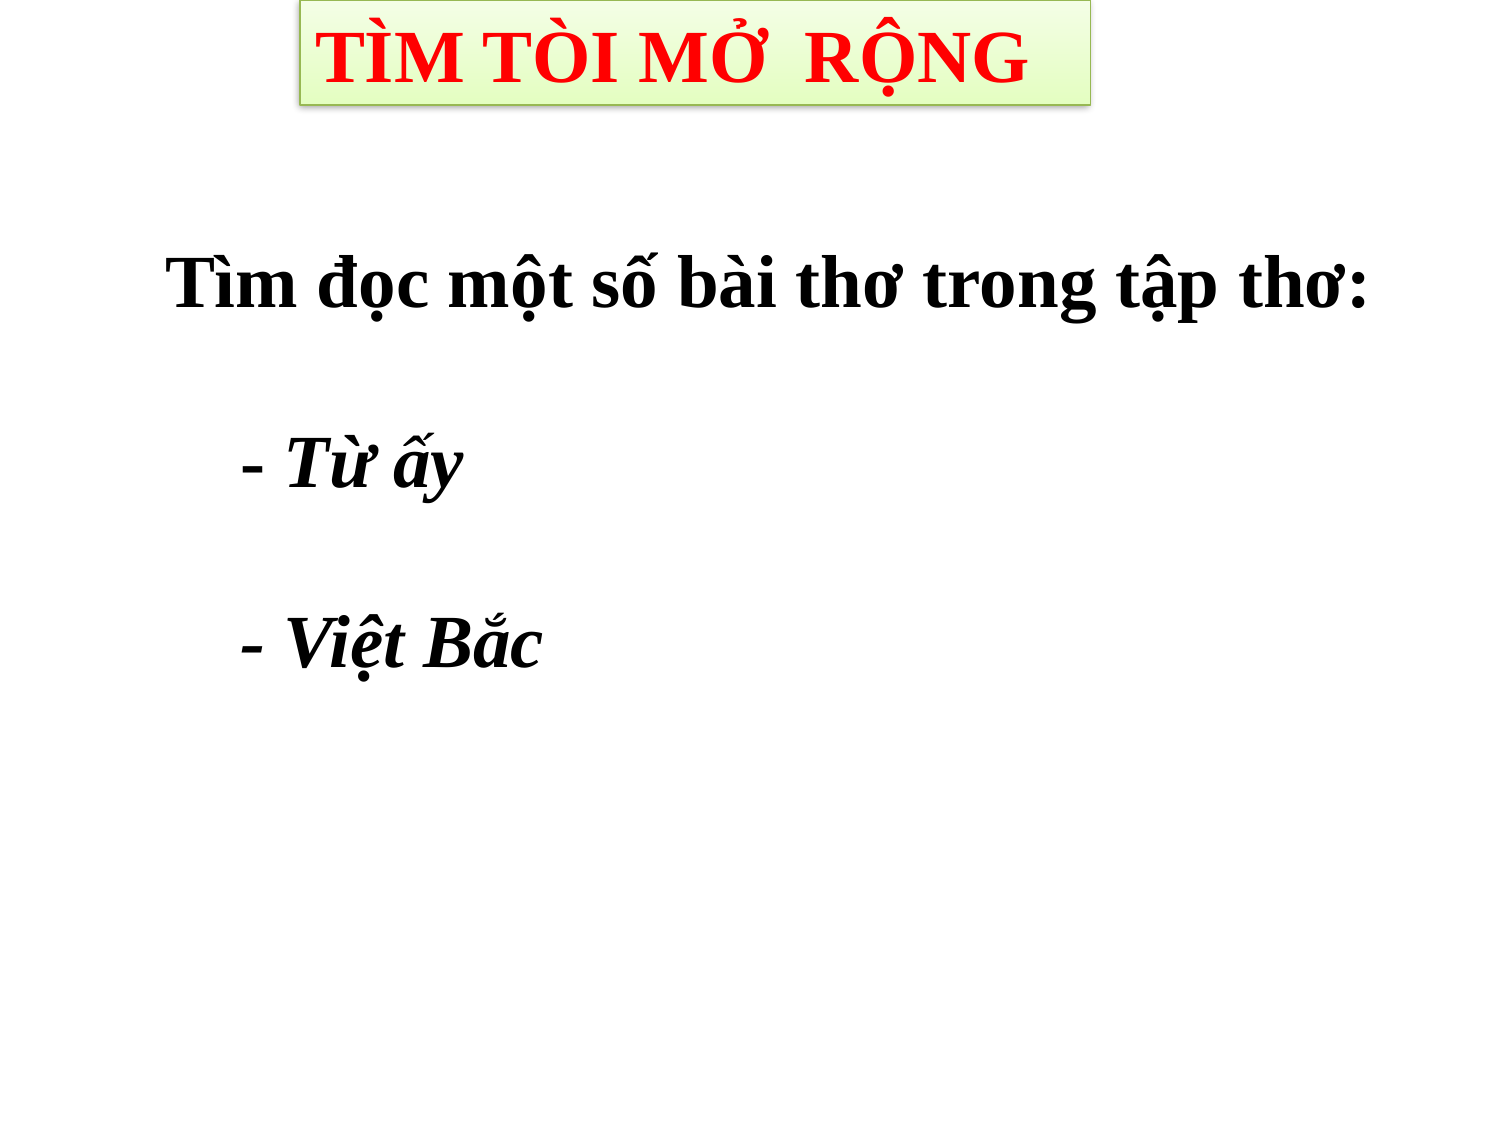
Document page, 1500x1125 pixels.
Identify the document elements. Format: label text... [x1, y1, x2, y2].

text_box TÌM TÒI MỞ RỘNG [300, 0, 1091, 105]
text_box Tìm đọc một số bài thơ trong tập thơ: - Từ ấy - Việt Bắc [0, 224, 1500, 780]
